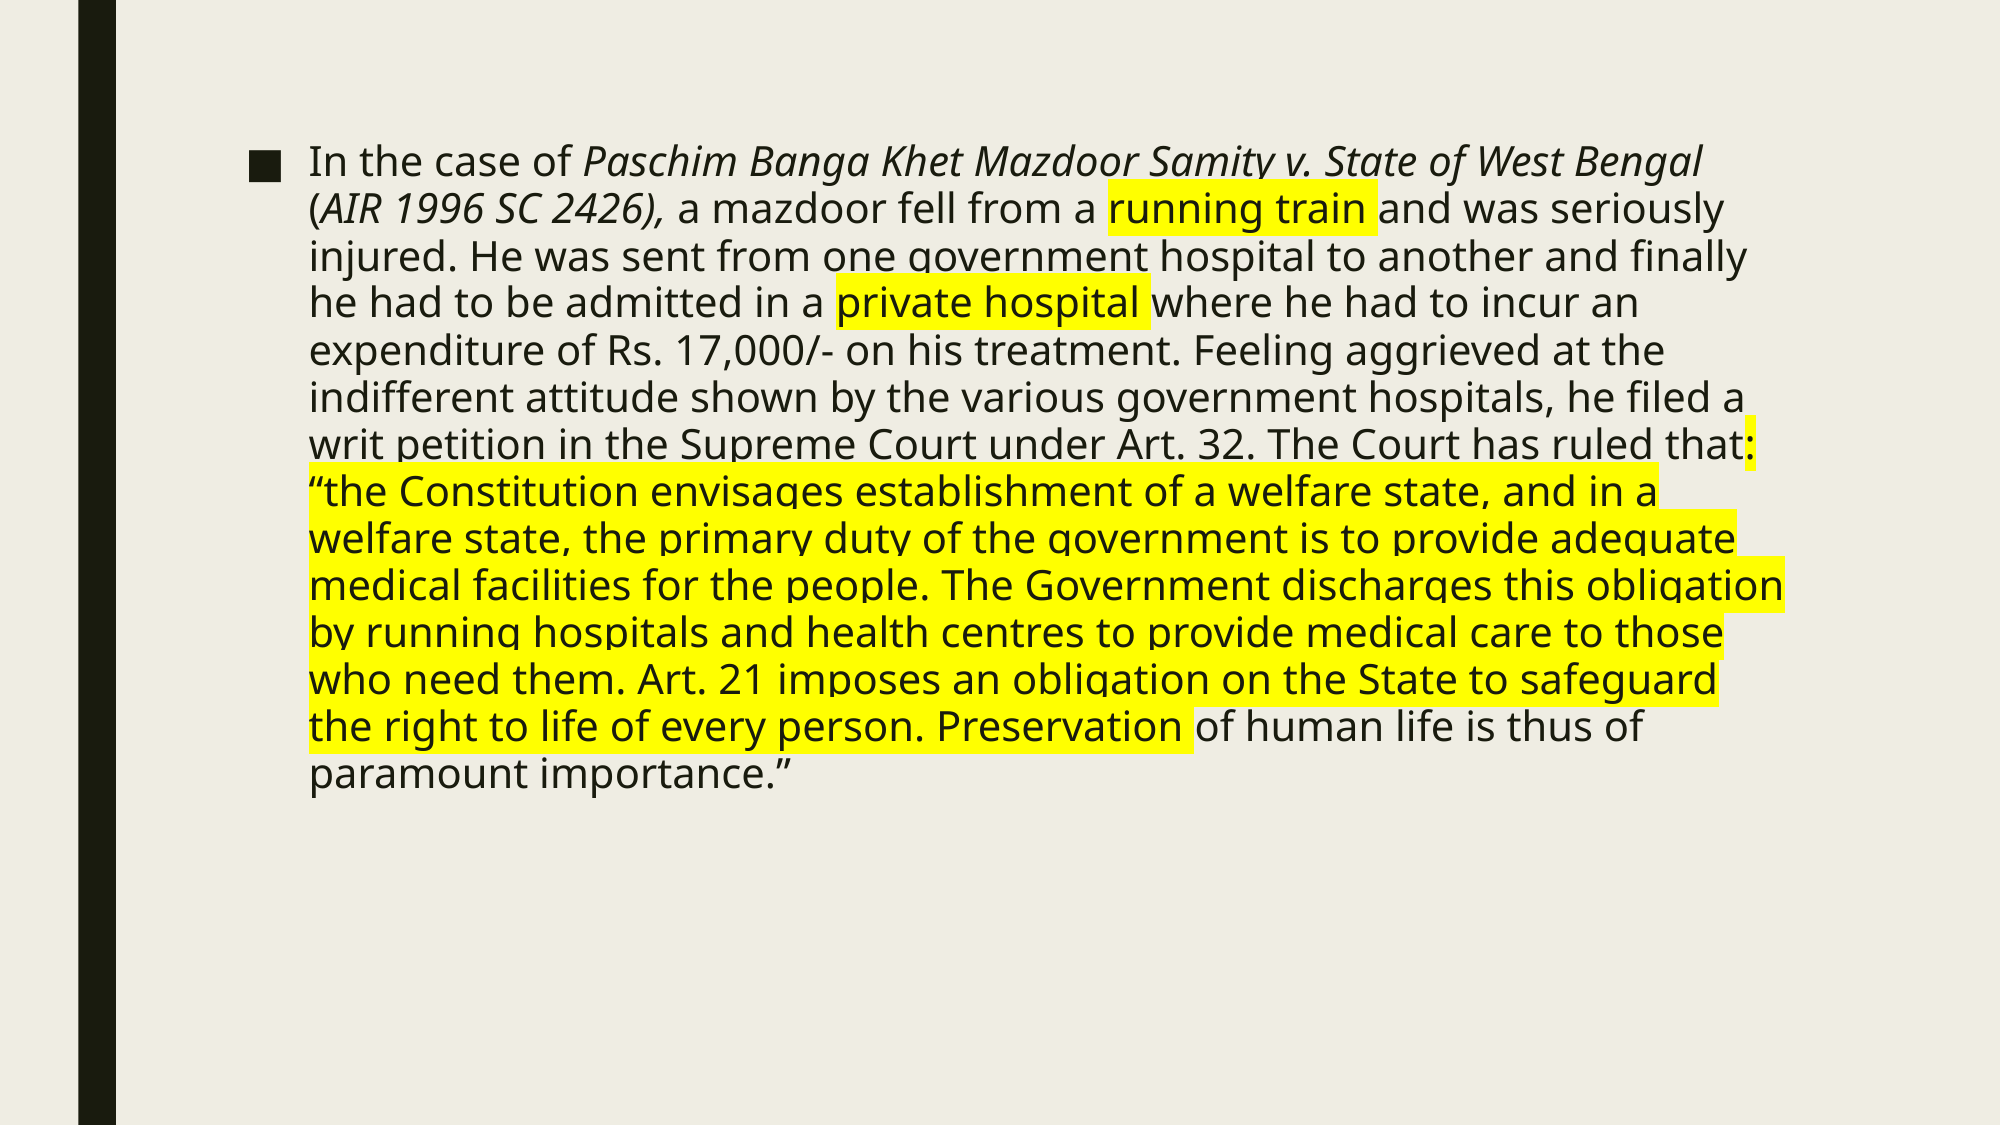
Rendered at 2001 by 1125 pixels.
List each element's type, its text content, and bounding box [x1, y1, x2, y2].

list In the case of Paschim Banga Khet Mazdoor Samity v. State of West Bengal (AIR 1996 SC 2426), a mazdoor fell from a running train and was seriously injured. He was sent from one government hospital to another and finally he had to be admitted in a private hospital where he had to incur an expenditure of Rs. 17,000/- on his treatment. Feeling aggrieved at the indifferent attitude shown by the various government hospitals, he filed a writ petition in the Supreme Court under Art. 32. The Court has ruled that: “the Constitution envisages establishment of a welfare state, and in a welfare state, the primary duty of the government is to provide adequate medical facilities for the people. The Government discharges this obligation by running hospitals and health centres to provide medical care to those who need them. Art. 21 imposes an obligation on the State to safeguard the right to life of every person. Preservation of human life is thus of paramount importance.” [230, 131, 1800, 963]
